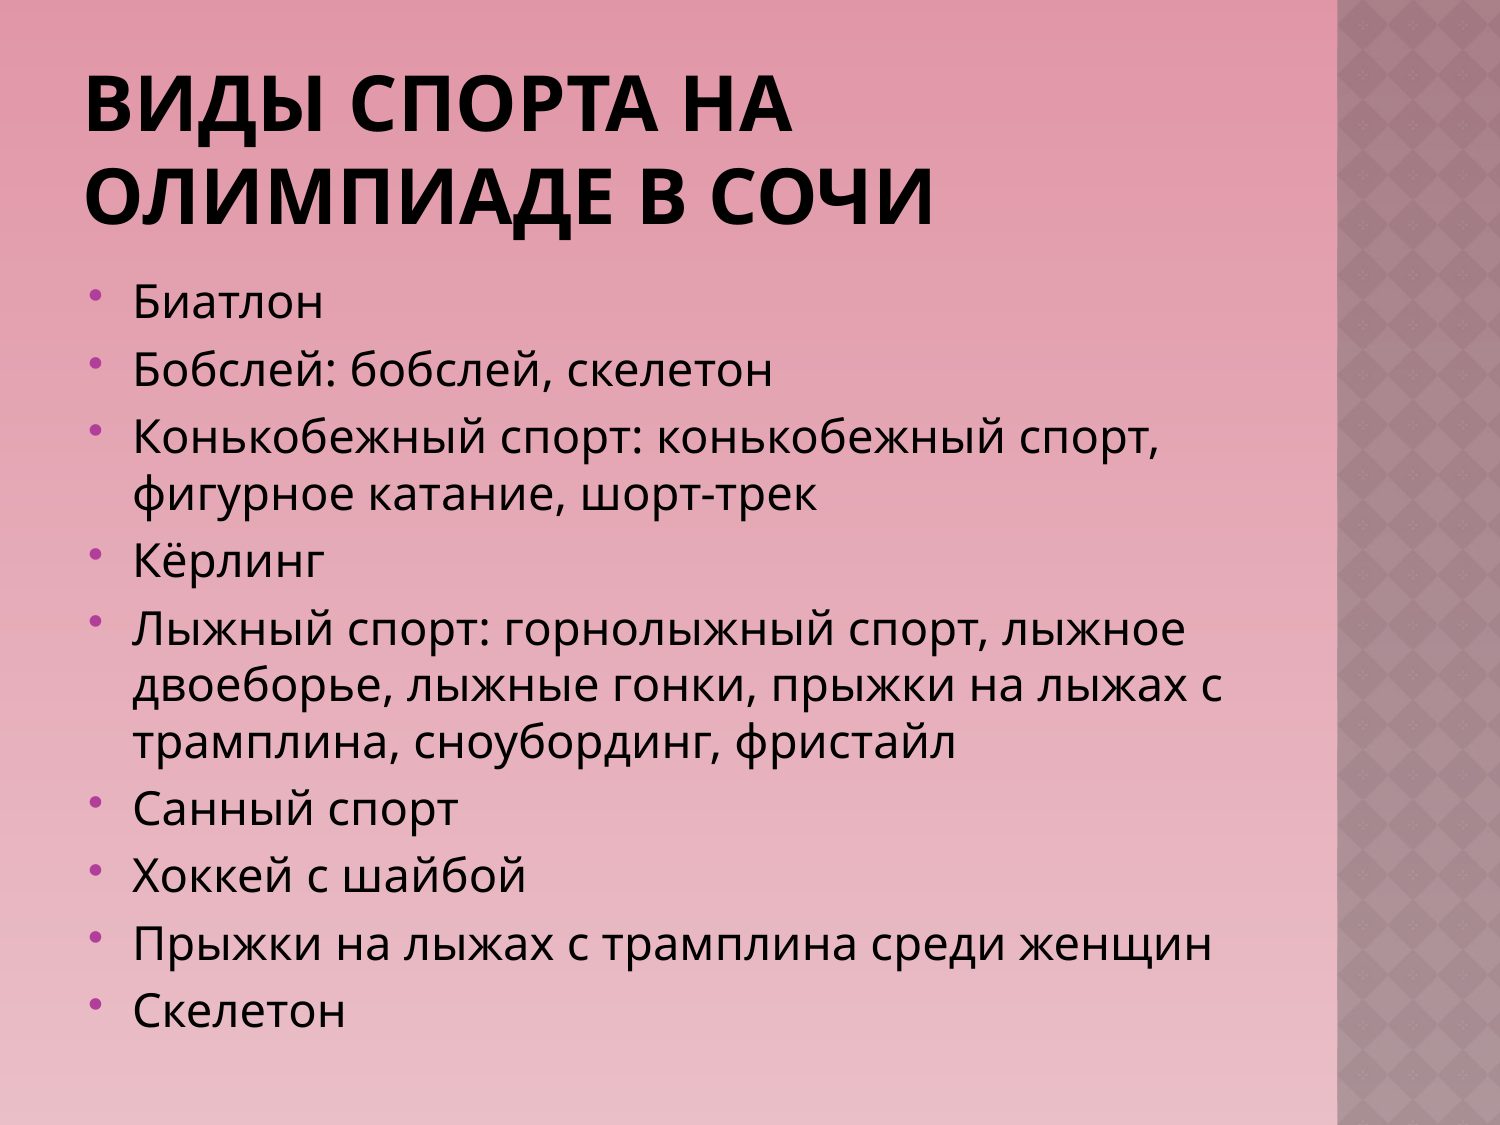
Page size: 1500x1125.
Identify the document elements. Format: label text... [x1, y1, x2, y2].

list Биатлон Бобслей: бобслей, скелетон Конькобежный спорт: конькобежный спорт, фигурное катание, шорт-трек Кёрлинг Лыжный спорт: горнолыжный спорт, лыжное двоеборье, лыжные гонки, прыжки на лыжах с трамплина, сноубординг, фристайл Санный спорт Хоккей с шайбой Прыжки на лыжах с трамплина среди женщин Скелетон [75, 264, 1263, 1059]
title Виды спорта на Олимпиаде в Сочи [75, 52, 1263, 240]
